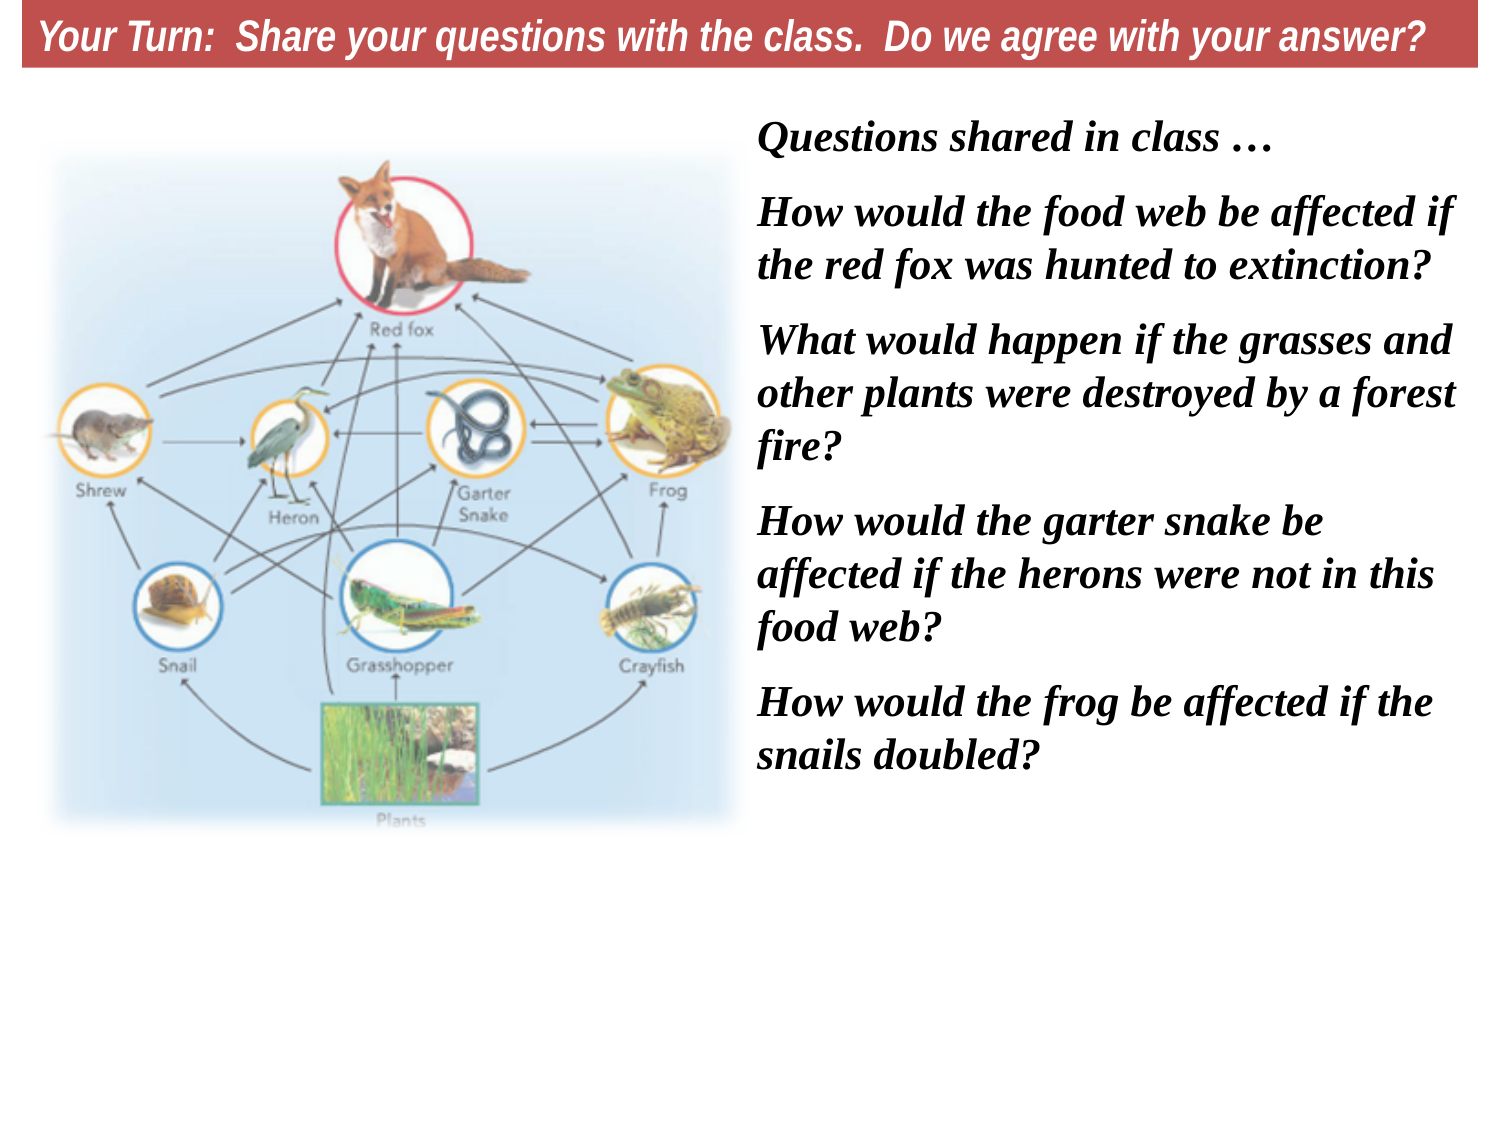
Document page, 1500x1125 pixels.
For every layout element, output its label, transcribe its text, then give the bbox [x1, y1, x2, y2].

picture [37, 137, 751, 837]
text_box Your Turn: Share your questions with the class. Do we agree with your answer? [22, 0, 1478, 68]
text_box Questions shared in class … How would the food web be affected if the red fox was hunted to extinction? What would happen if the grasses and other plants were destroyed by a forest fire? How would the garter snake be affected if the herons were not in this food web? How would the frog be affected if the snails doubled? [742, 99, 1490, 786]
